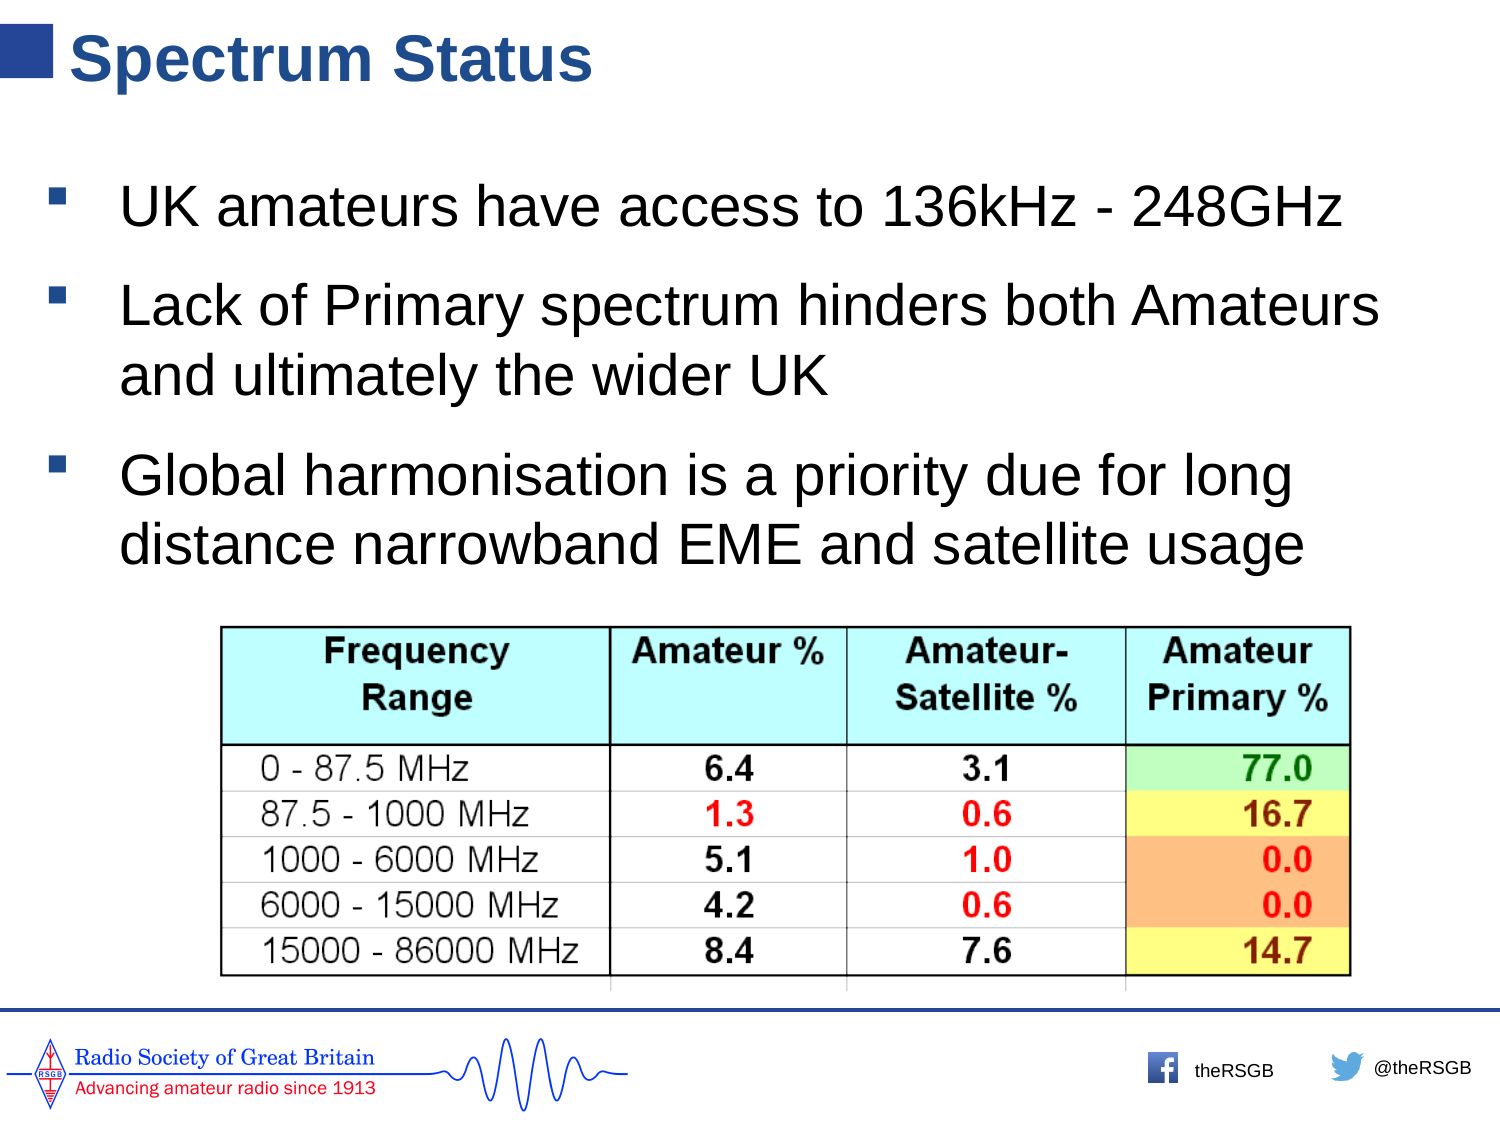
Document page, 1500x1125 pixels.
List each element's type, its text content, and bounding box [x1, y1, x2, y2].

picture [199, 602, 1368, 994]
title Spectrum Status [54, 7, 748, 102]
picture [6, 1012, 628, 1125]
text_box UK amateurs have access to 136kHz - 248GHz Lack of Primary spectrum hinders both Amateurs and ultimately the wider UK Global harmonisation is a priority due for long distance narrowband EME and satellite usage [29, 160, 1458, 584]
picture [1148, 1052, 1178, 1083]
picture [1330, 1052, 1364, 1081]
